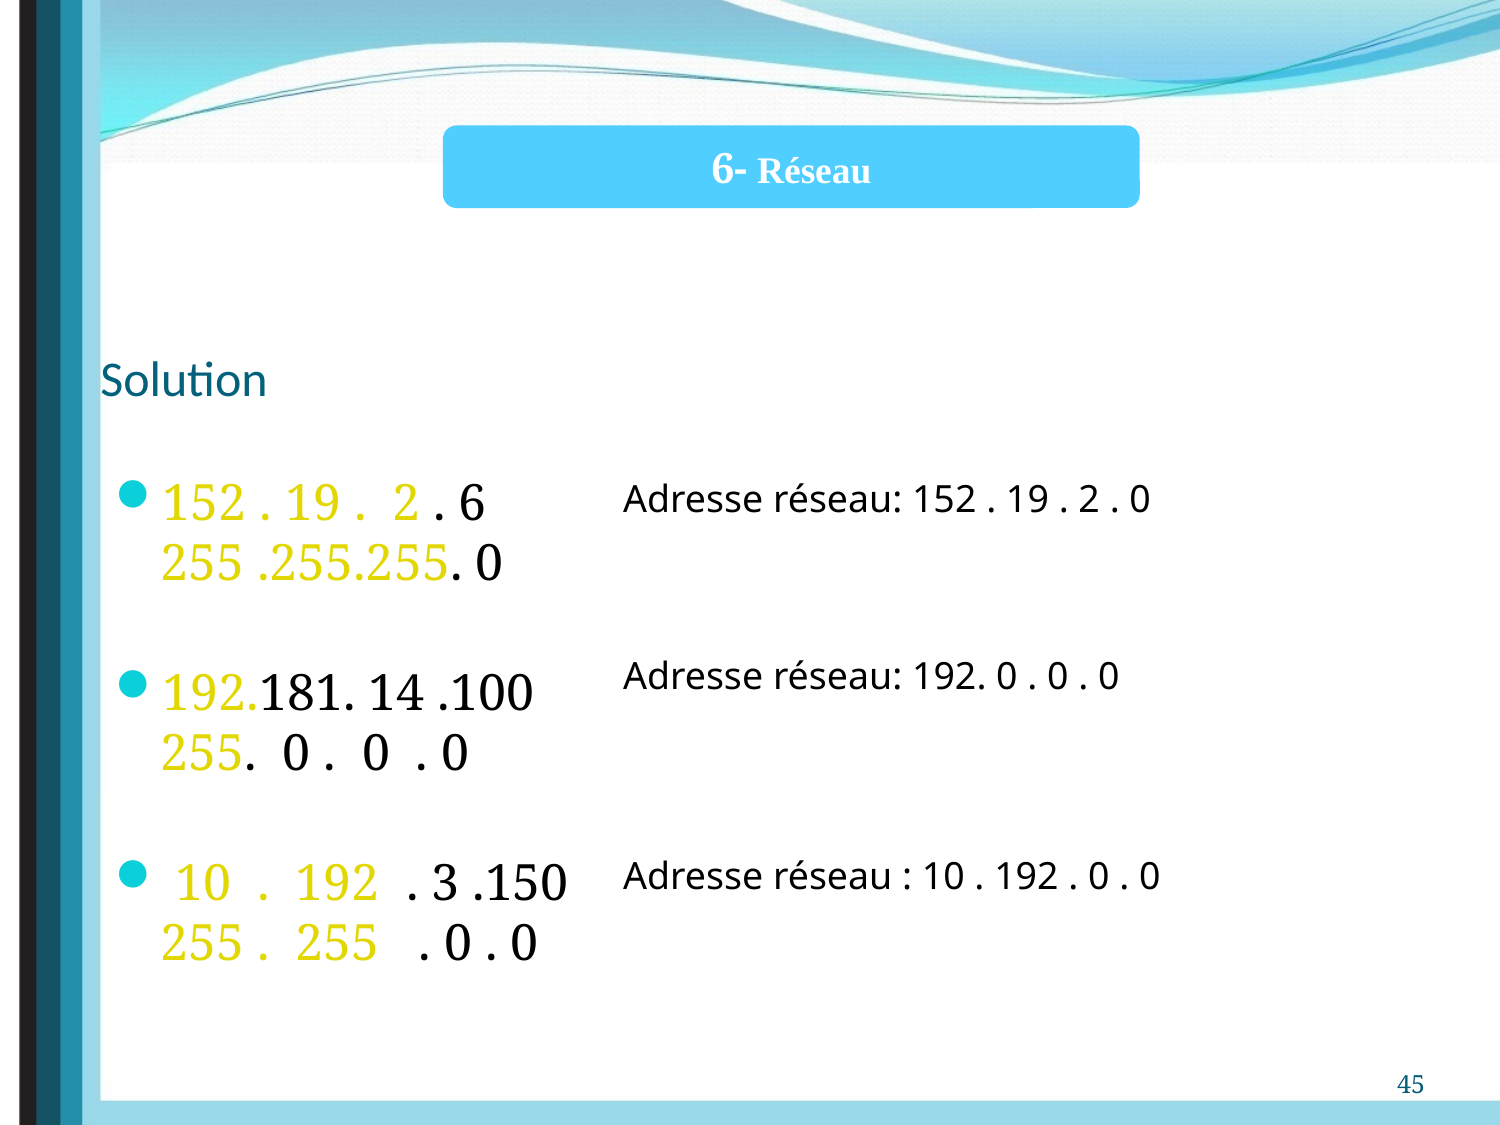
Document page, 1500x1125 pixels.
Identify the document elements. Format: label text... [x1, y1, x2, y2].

text_box Adresse réseau: 192. 0 . 0 . 0 [608, 644, 1247, 705]
title Solution [100, 243, 1438, 407]
list 152 . 19 . 2 . 6 255 .255.255. 0 192.181. 14 .100 255. 0 . 0 . 0 10 . 192 . 3 .150 255 . 255 . 0 . 0 [100, 462, 1438, 1125]
picture [0, 0, 1500, 1125]
text_box 6- Réseau [440, 123, 1142, 211]
text_box Adresse réseau: 152 . 19 . 2 . 0 [608, 467, 1187, 528]
text_box Adresse réseau : 10 . 192 . 0 . 0 [608, 844, 1187, 905]
